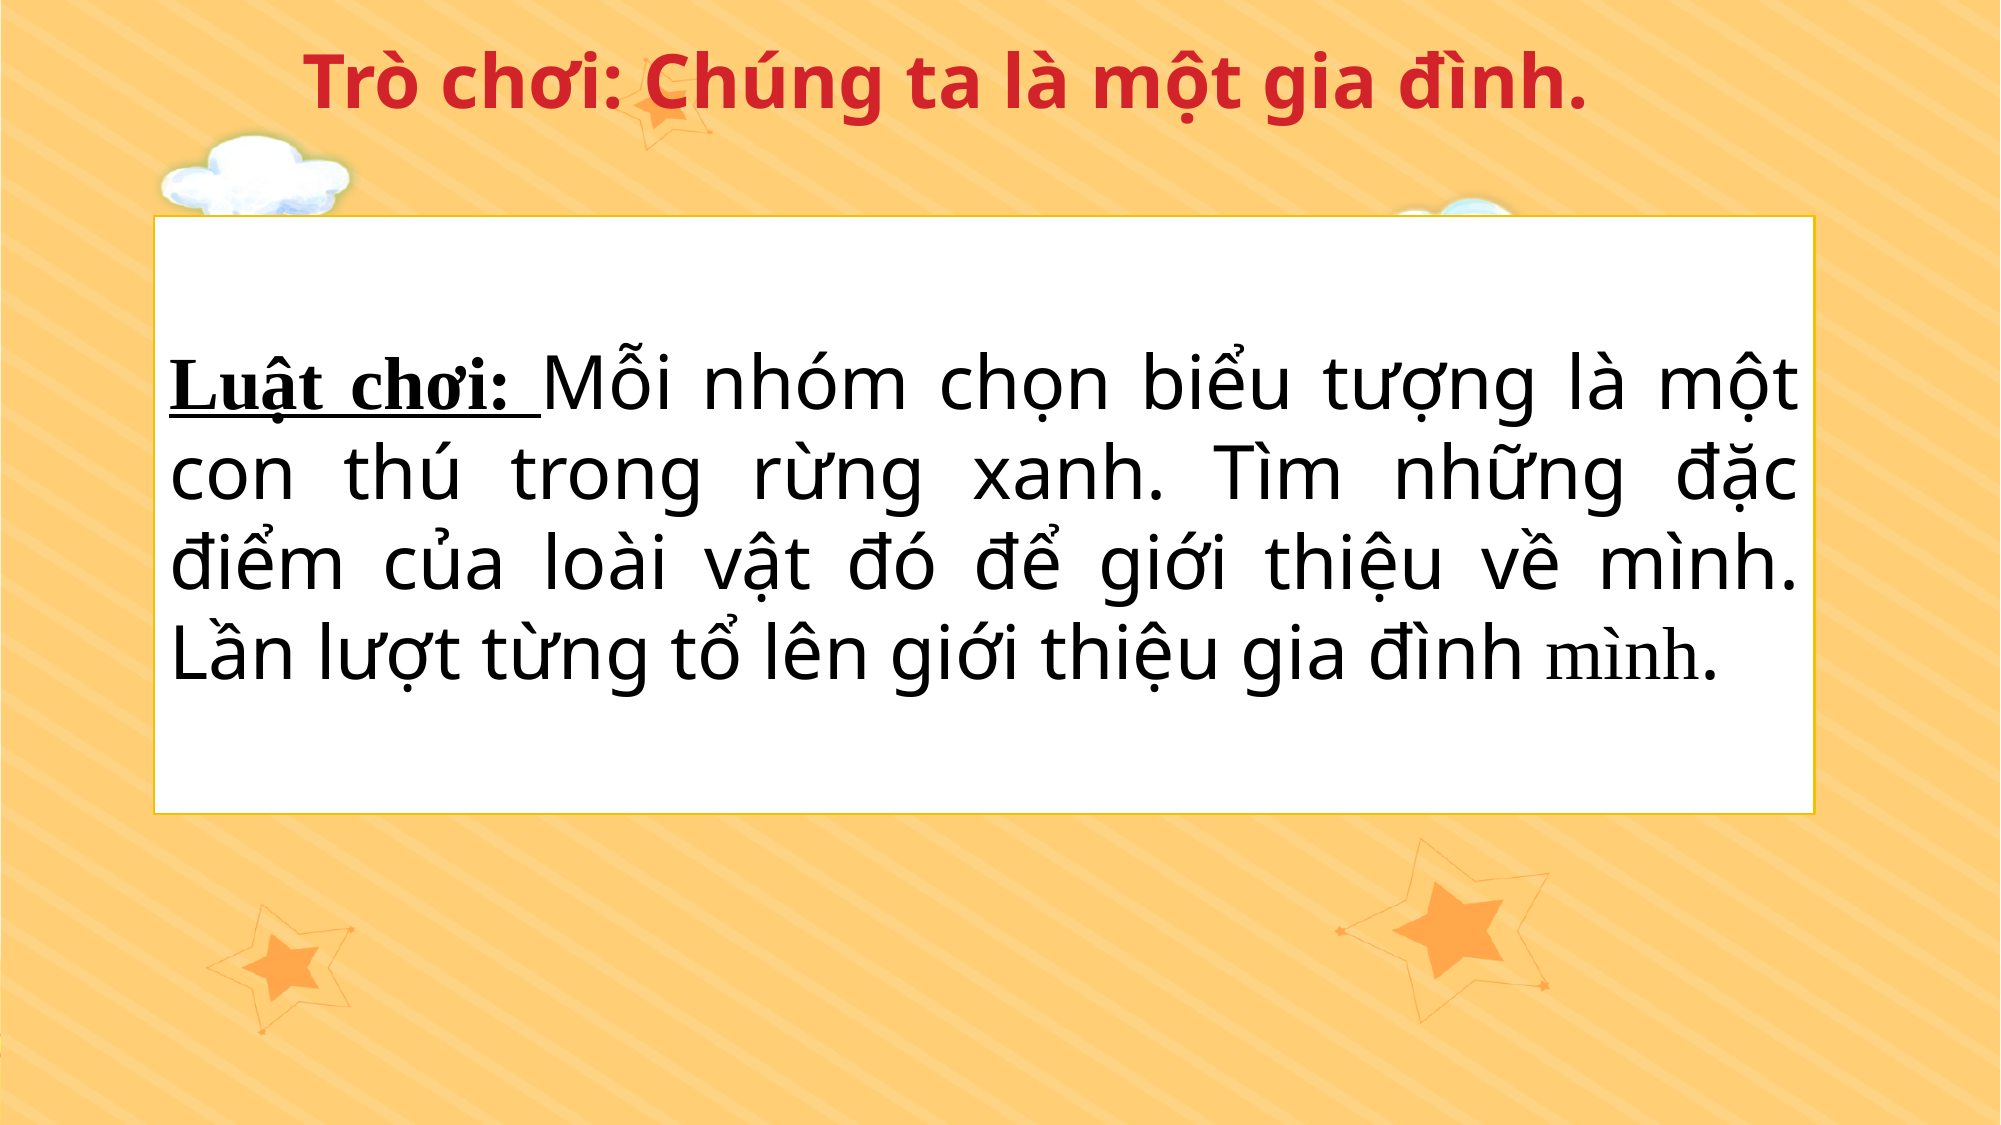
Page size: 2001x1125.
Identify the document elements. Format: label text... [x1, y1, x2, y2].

text_box Luật chơi: Mỗi nhóm chọn biểu tượng là một con thú trong rừng xanh. Tìm những đặc điểm của loài vật đó để giới thiệu về mình. Lần lượt từng tổ lên giới thiệu gia đình mình. [153, 215, 1816, 815]
picture [2, 0, 2001, 1125]
text_box Trò chơi: Chúng ta là một gia đình. [135, 26, 1758, 132]
